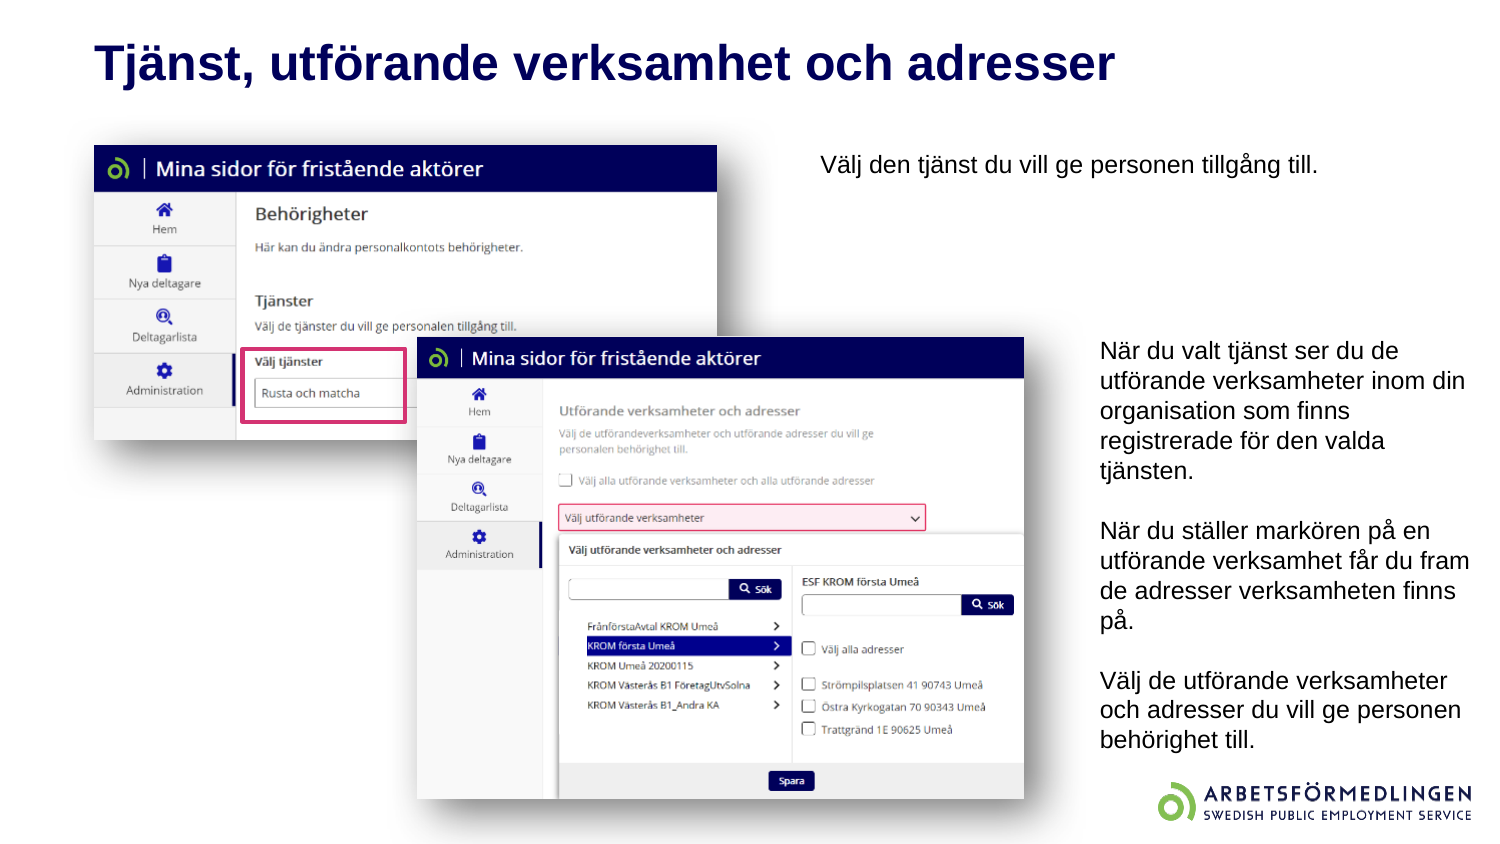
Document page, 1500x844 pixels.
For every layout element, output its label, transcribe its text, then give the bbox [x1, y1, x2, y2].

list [417, 335, 1025, 799]
picture [1158, 782, 1471, 821]
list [93, 145, 717, 441]
title Tjänst, utförande verksamhet och adresser [94, 30, 1312, 141]
text_box När du valt tjänst ser du de utförande verksamheter inom din organisation som finns registrerade för den valda tjänsten. När du ställer markören på en utförande verksamhet får du fram de adresser verksamheten finns på. Välj de utförande verksamheter och adresser du vill ge personen behörighet till. [1084, 327, 1488, 762]
text_box Välj den tjänst du vill ge personen tillgång till. [805, 141, 1371, 186]
